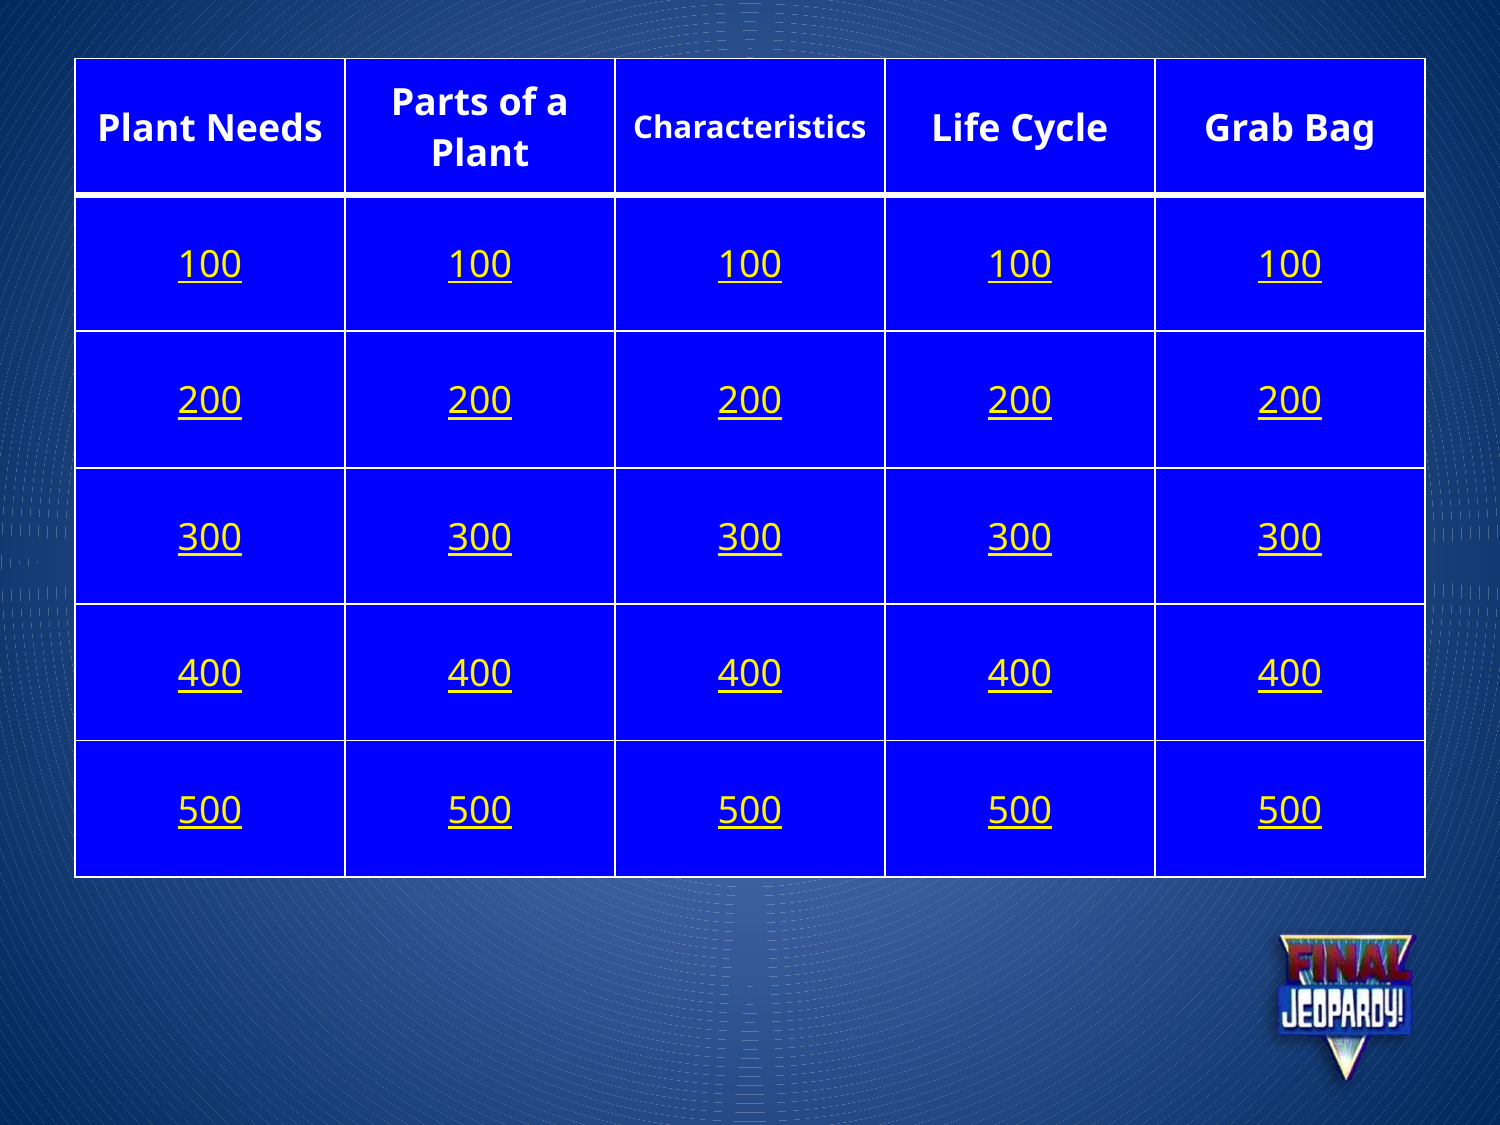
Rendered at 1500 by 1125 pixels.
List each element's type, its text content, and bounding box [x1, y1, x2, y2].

table_header Plant Needs [76, 59, 344, 192]
table_cell 300 [346, 469, 614, 603]
table_cell 500 [76, 741, 344, 876]
table_cell 500 [346, 741, 614, 876]
picture [1254, 923, 1441, 1085]
table_cell 500 [1156, 741, 1424, 876]
table_cell 100 [1156, 198, 1424, 330]
table_cell 300 [886, 469, 1154, 603]
table_cell 200 [616, 332, 884, 467]
table_cell 200 [346, 332, 614, 467]
table_cell 100 [886, 198, 1154, 330]
table_cell 200 [886, 332, 1154, 467]
table_header Life Cycle [886, 59, 1154, 192]
table_cell 300 [76, 469, 344, 603]
table_cell 400 [616, 605, 884, 740]
table_cell 400 [886, 605, 1154, 740]
table_header Characteristics [616, 59, 884, 192]
table_cell 100 [616, 198, 884, 330]
table_cell 500 [616, 741, 884, 876]
table_header Grab Bag [1156, 59, 1424, 192]
table_cell 300 [1156, 469, 1424, 603]
table_cell 400 [76, 605, 344, 740]
table_cell 100 [76, 198, 344, 330]
table_cell 200 [76, 332, 344, 467]
table_cell 400 [1156, 605, 1424, 740]
table_cell 500 [886, 741, 1154, 876]
table_cell 100 [346, 198, 614, 330]
table_cell 300 [616, 469, 884, 603]
table_header Parts of a Plant [346, 59, 614, 192]
table_cell 400 [346, 605, 614, 740]
table_cell 200 [1156, 332, 1424, 467]
